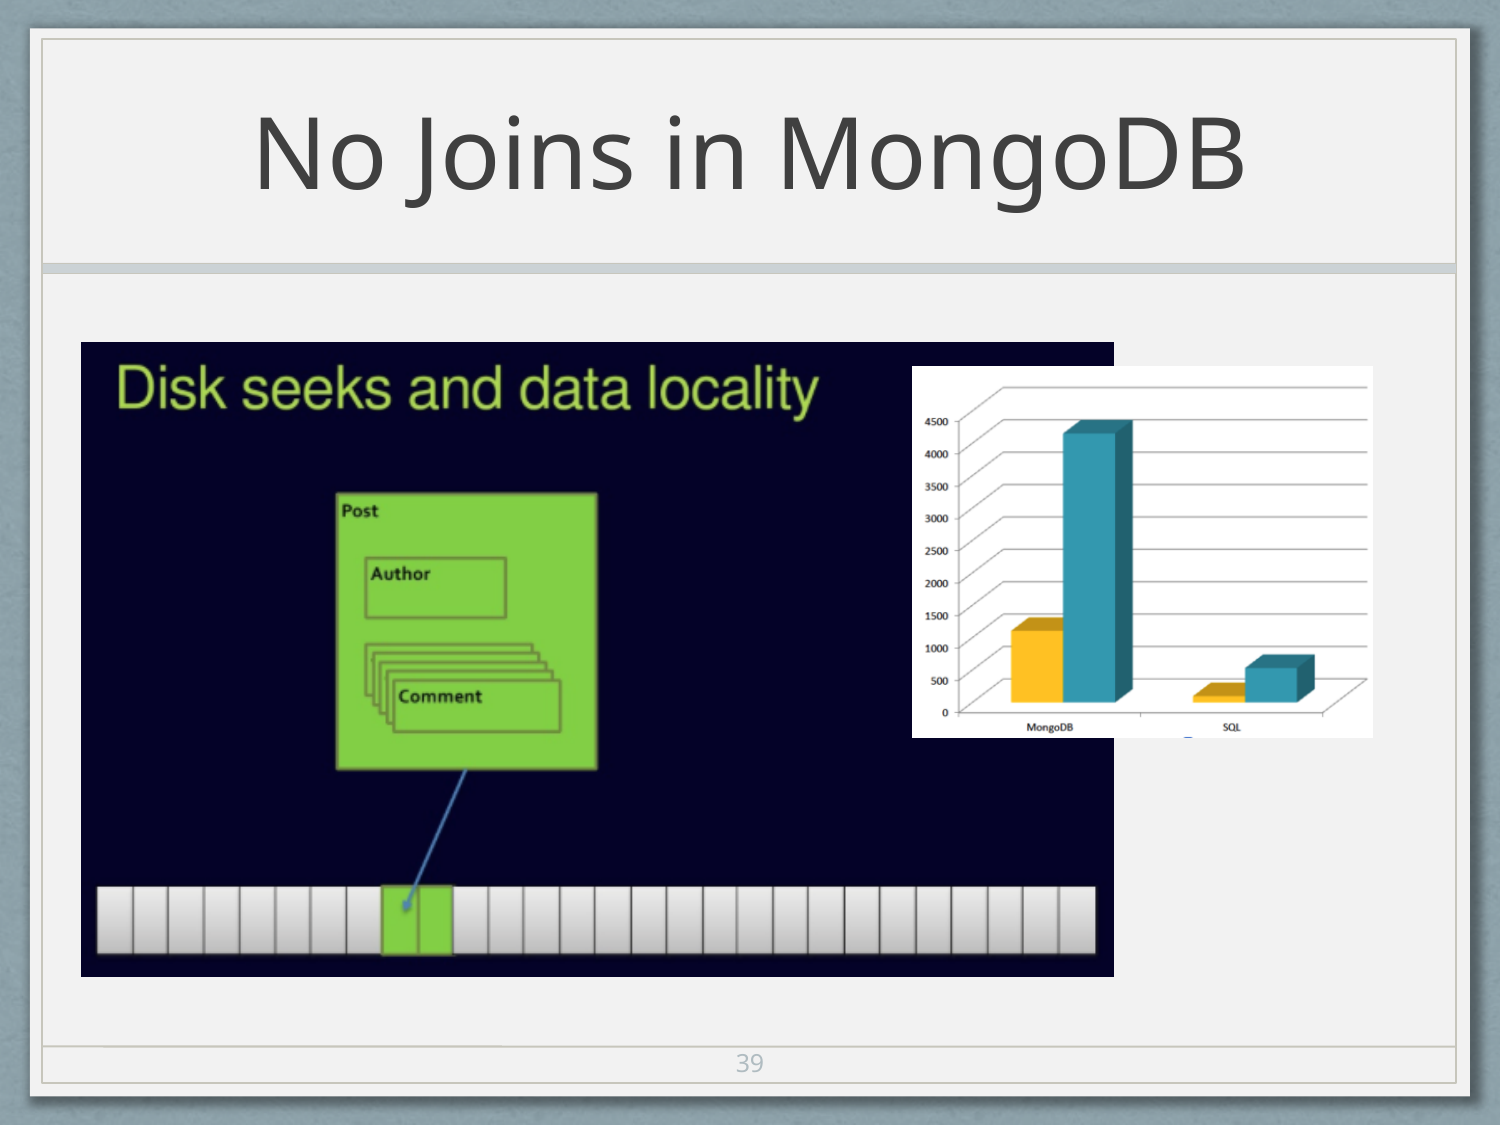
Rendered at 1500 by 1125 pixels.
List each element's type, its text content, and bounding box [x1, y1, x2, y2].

picture [81, 342, 1374, 977]
slide_number 39 [687, 1042, 813, 1088]
title No Joins in MongoDB [147, 40, 1353, 260]
